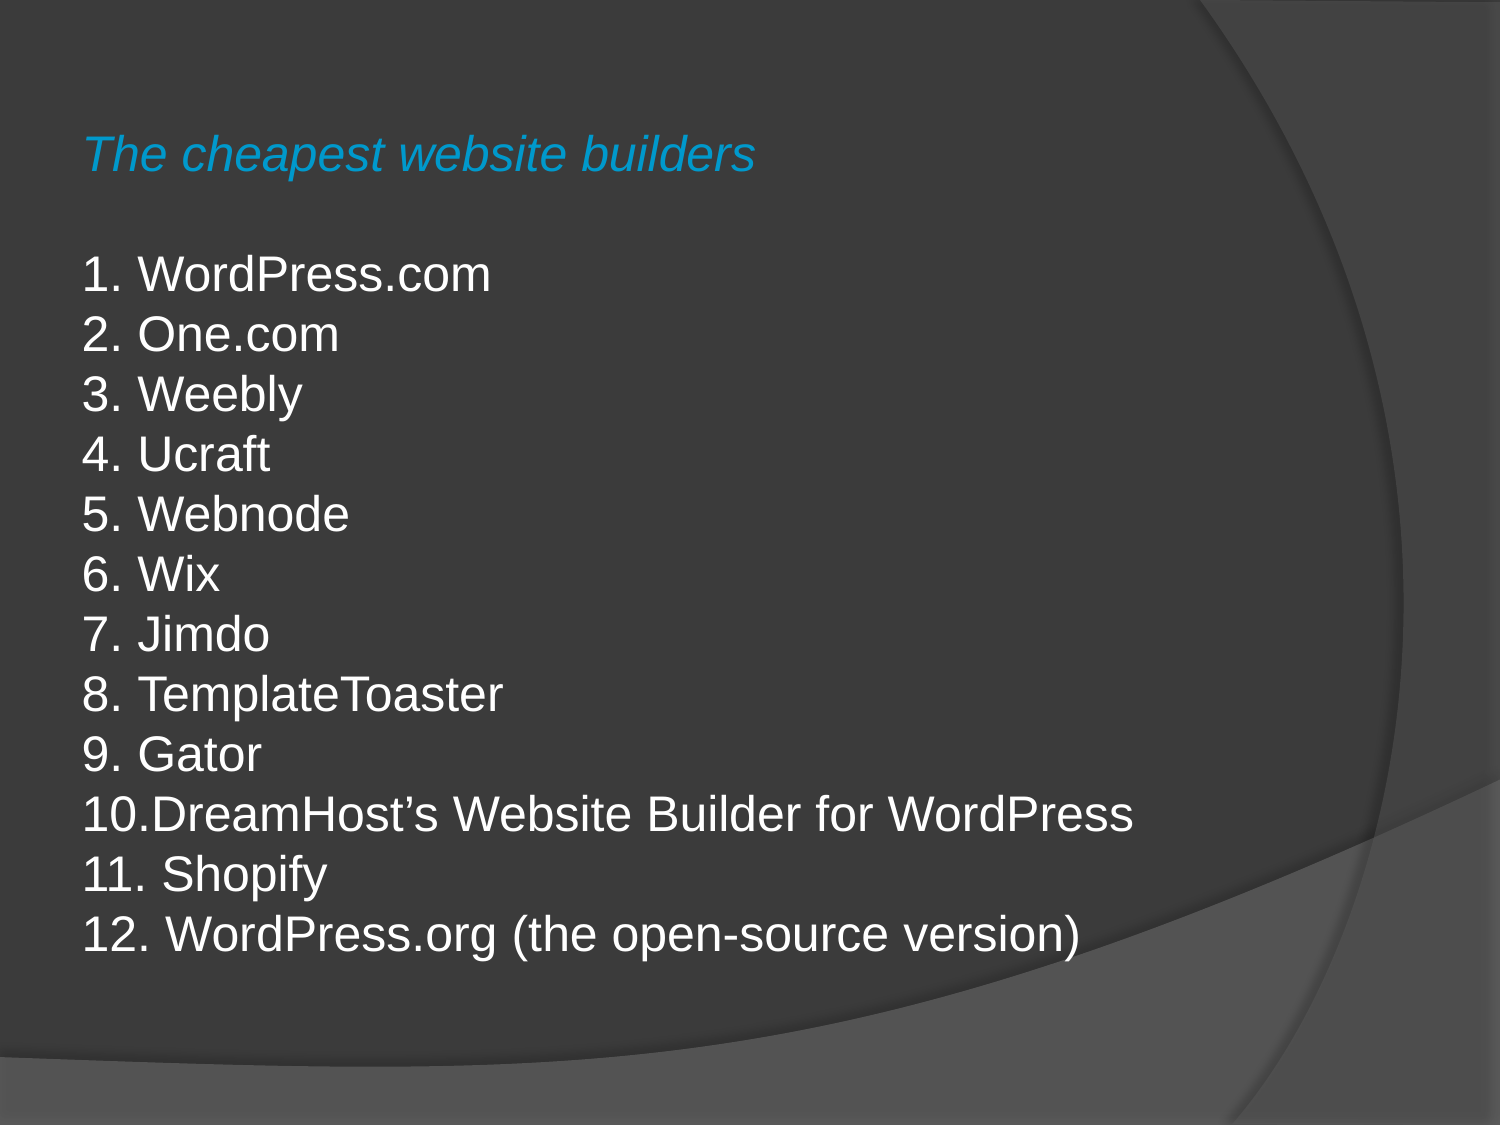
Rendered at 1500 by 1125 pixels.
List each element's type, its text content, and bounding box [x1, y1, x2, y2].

text_box The cheapest website builders 1. WordPress.com 2. One.com 3. Weebly 4. Ucraft 5. Webnode 6. Wix 7. Jimdo 8. TemplateToaster 9. Gator 10.DreamHost’s Website Builder for WordPress 11. Shopify 12. WordPress.org (the open-source version) [66, 53, 1434, 969]
